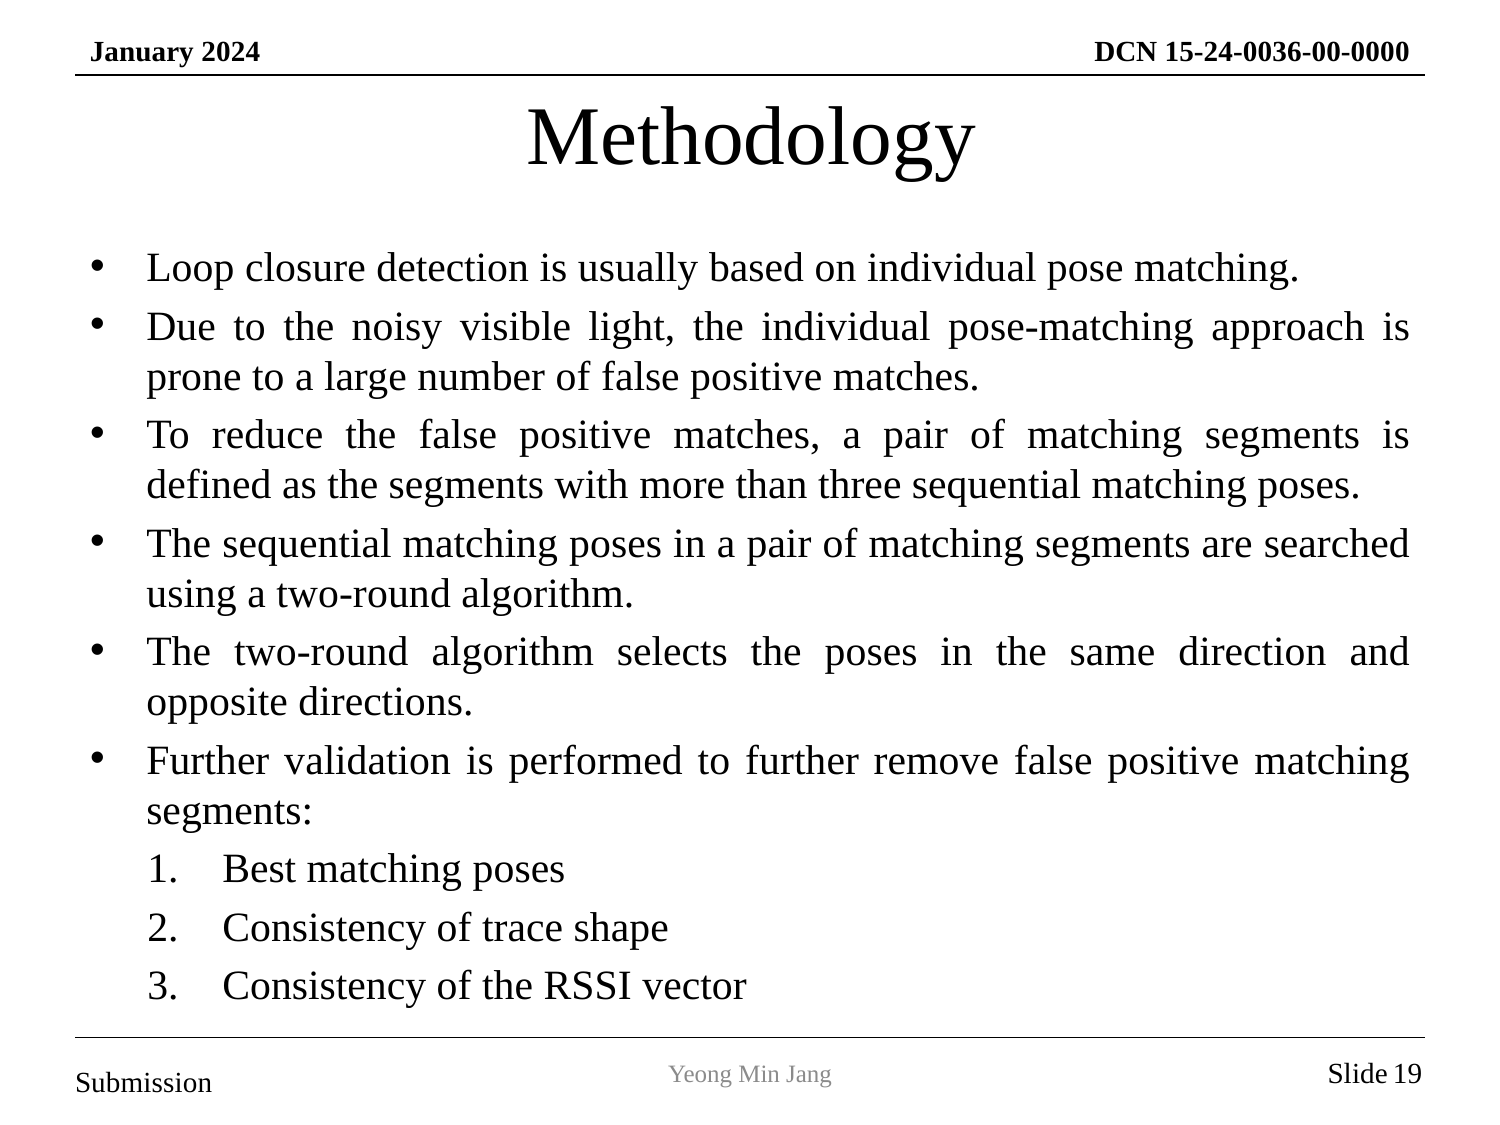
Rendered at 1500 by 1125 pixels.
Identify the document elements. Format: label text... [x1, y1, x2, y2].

text_box Loop closure detection is usually based on individual pose matching. Due to the noisy visible light, the individual pose-matching approach is prone to a large number of false positive matches. To reduce the false positive matches, a pair of matching segments is defined as the segments with more than three sequential matching poses. The sequential matching poses in a pair of matching segments are searched using a two-round algorithm. The two-round algorithm selects the poses in the same direction and opposite directions. Further validation is performed to further remove false positive matching segments: Best matching poses Consistency of trace shape Consistency of the RSSI vector [75, 232, 1427, 1040]
title Methodology [76, 37, 1427, 225]
